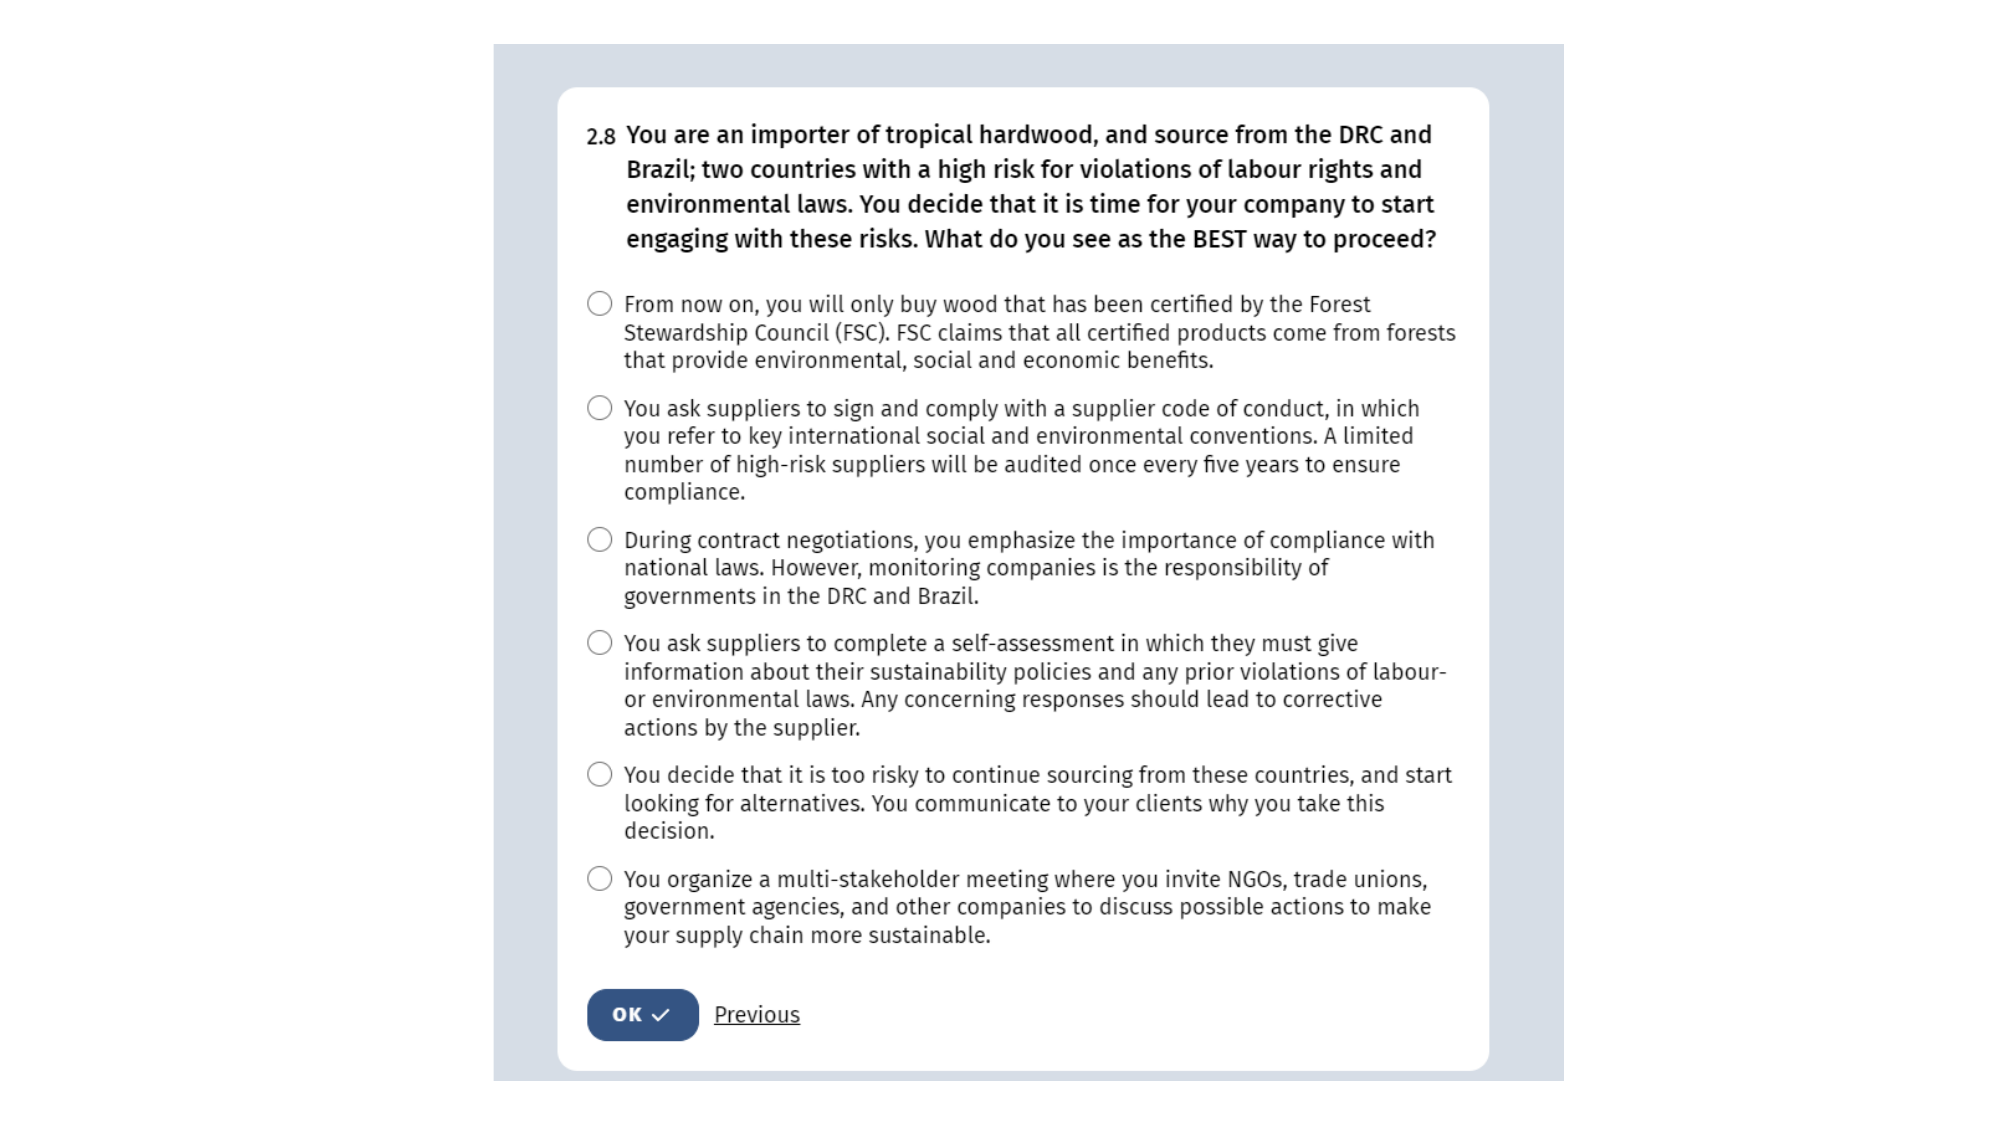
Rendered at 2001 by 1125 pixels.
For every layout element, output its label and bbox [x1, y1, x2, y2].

picture [493, 44, 1564, 1081]
